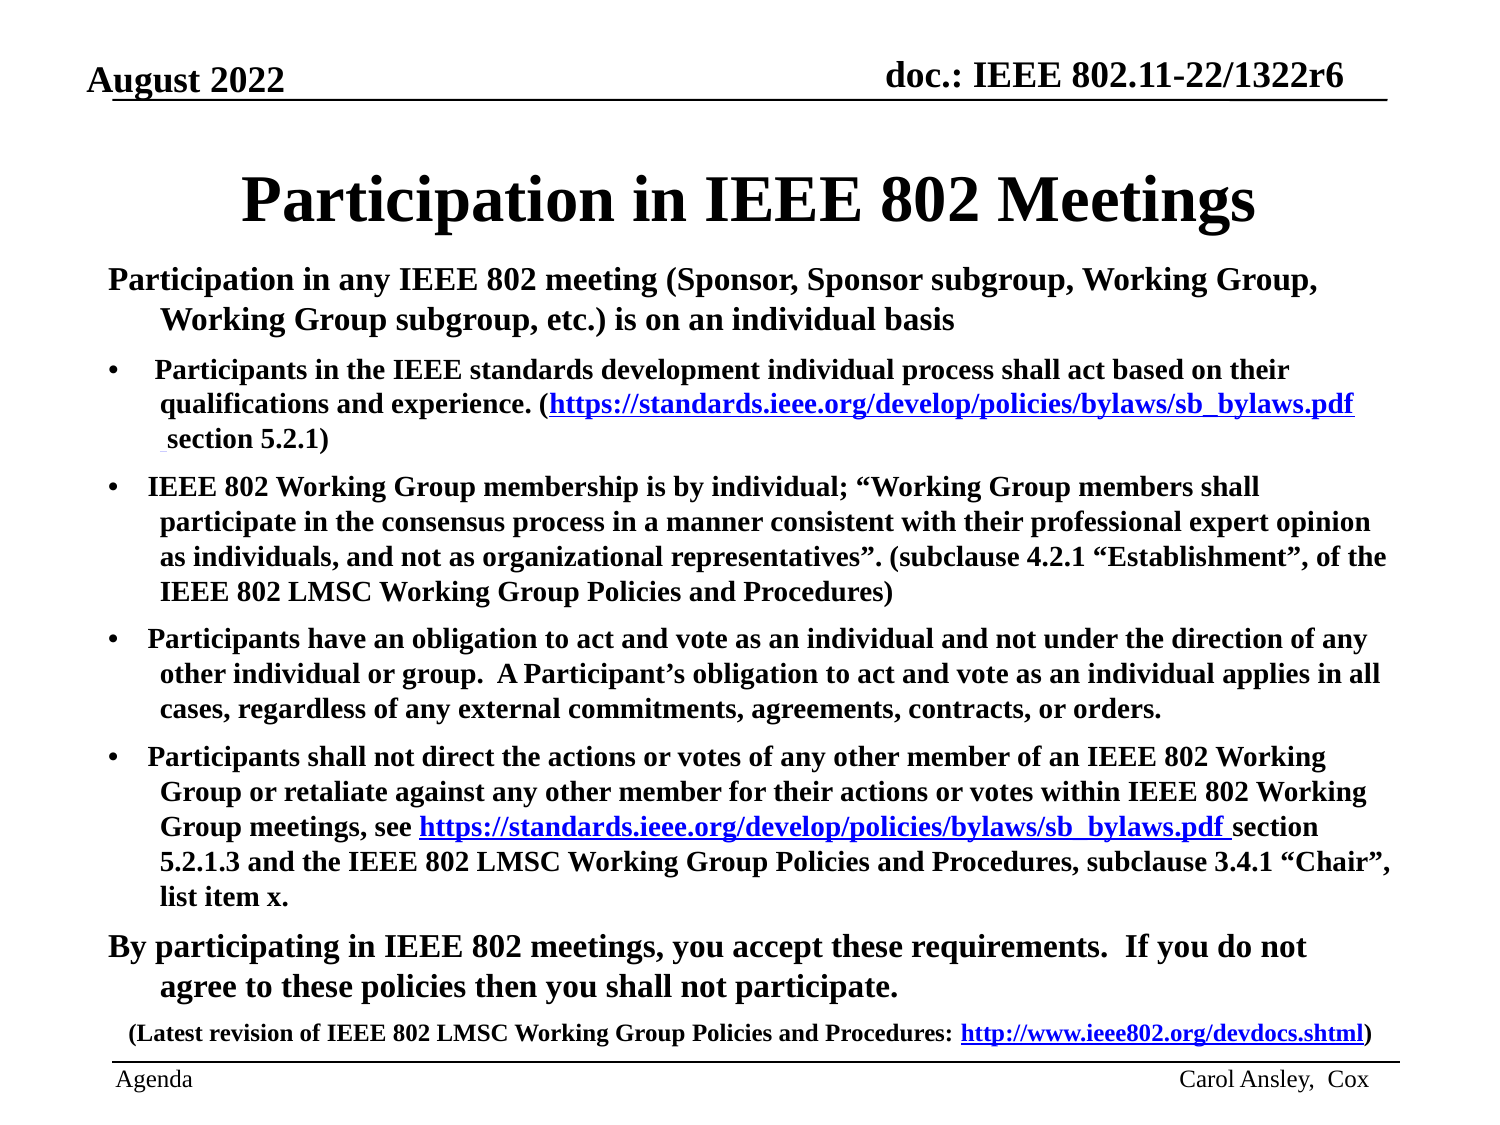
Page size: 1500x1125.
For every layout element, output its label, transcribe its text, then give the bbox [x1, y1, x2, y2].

text_box Participation in any IEEE 802 meeting (Sponsor, Sponsor subgroup, Working Group, Working Group subgroup, etc.) is on an individual basis • Participants in the IEEE standards development individual process shall act based on their qualifications and experience. (https://standards.ieee.org/develop/policies/bylaws/sb_bylaws.pdf section 5.2.1) • IEEE 802 Working Group membership is by individual; “Working Group members shall participate in the consensus process in a manner consistent with their professional expert opinion as individuals, and not as organizational representatives”. (subclause 4.2.1 “Establishment”, of the IEEE 802 LMSC Working Group Policies and Procedures) • Participants have an obligation to act and vote as an individual and not under the direction of any other individual or group. A Participant’s obligation to act and vote as an individual applies in all cases, regardless of any external commitments, agreements, contracts, or orders. • Participants shall not direct the actions or votes of any other member of an IEEE 802 Working Group or retaliate against any other member for their actions or votes within IEEE 802 Working Group meetings, see https://standards.ieee.org/develop/policies/bylaws/sb_bylaws.pdf section 5.2.1.3 and the IEEE 802 LMSC Working Group Policies and Procedures, subclause 3.4.1 “Chair”, list item x. By participating in IEEE 802 meetings, you accept these requirements. If you do not agree to these policies then you shall not participate. (Latest revision of IEEE 802 LMSC Working Group Policies and Procedures: http://www.ieee802.org/devdocs.shtml) [99, 249, 1400, 1055]
text_box Participation in IEEE 802 Meetings [112, 147, 1388, 243]
